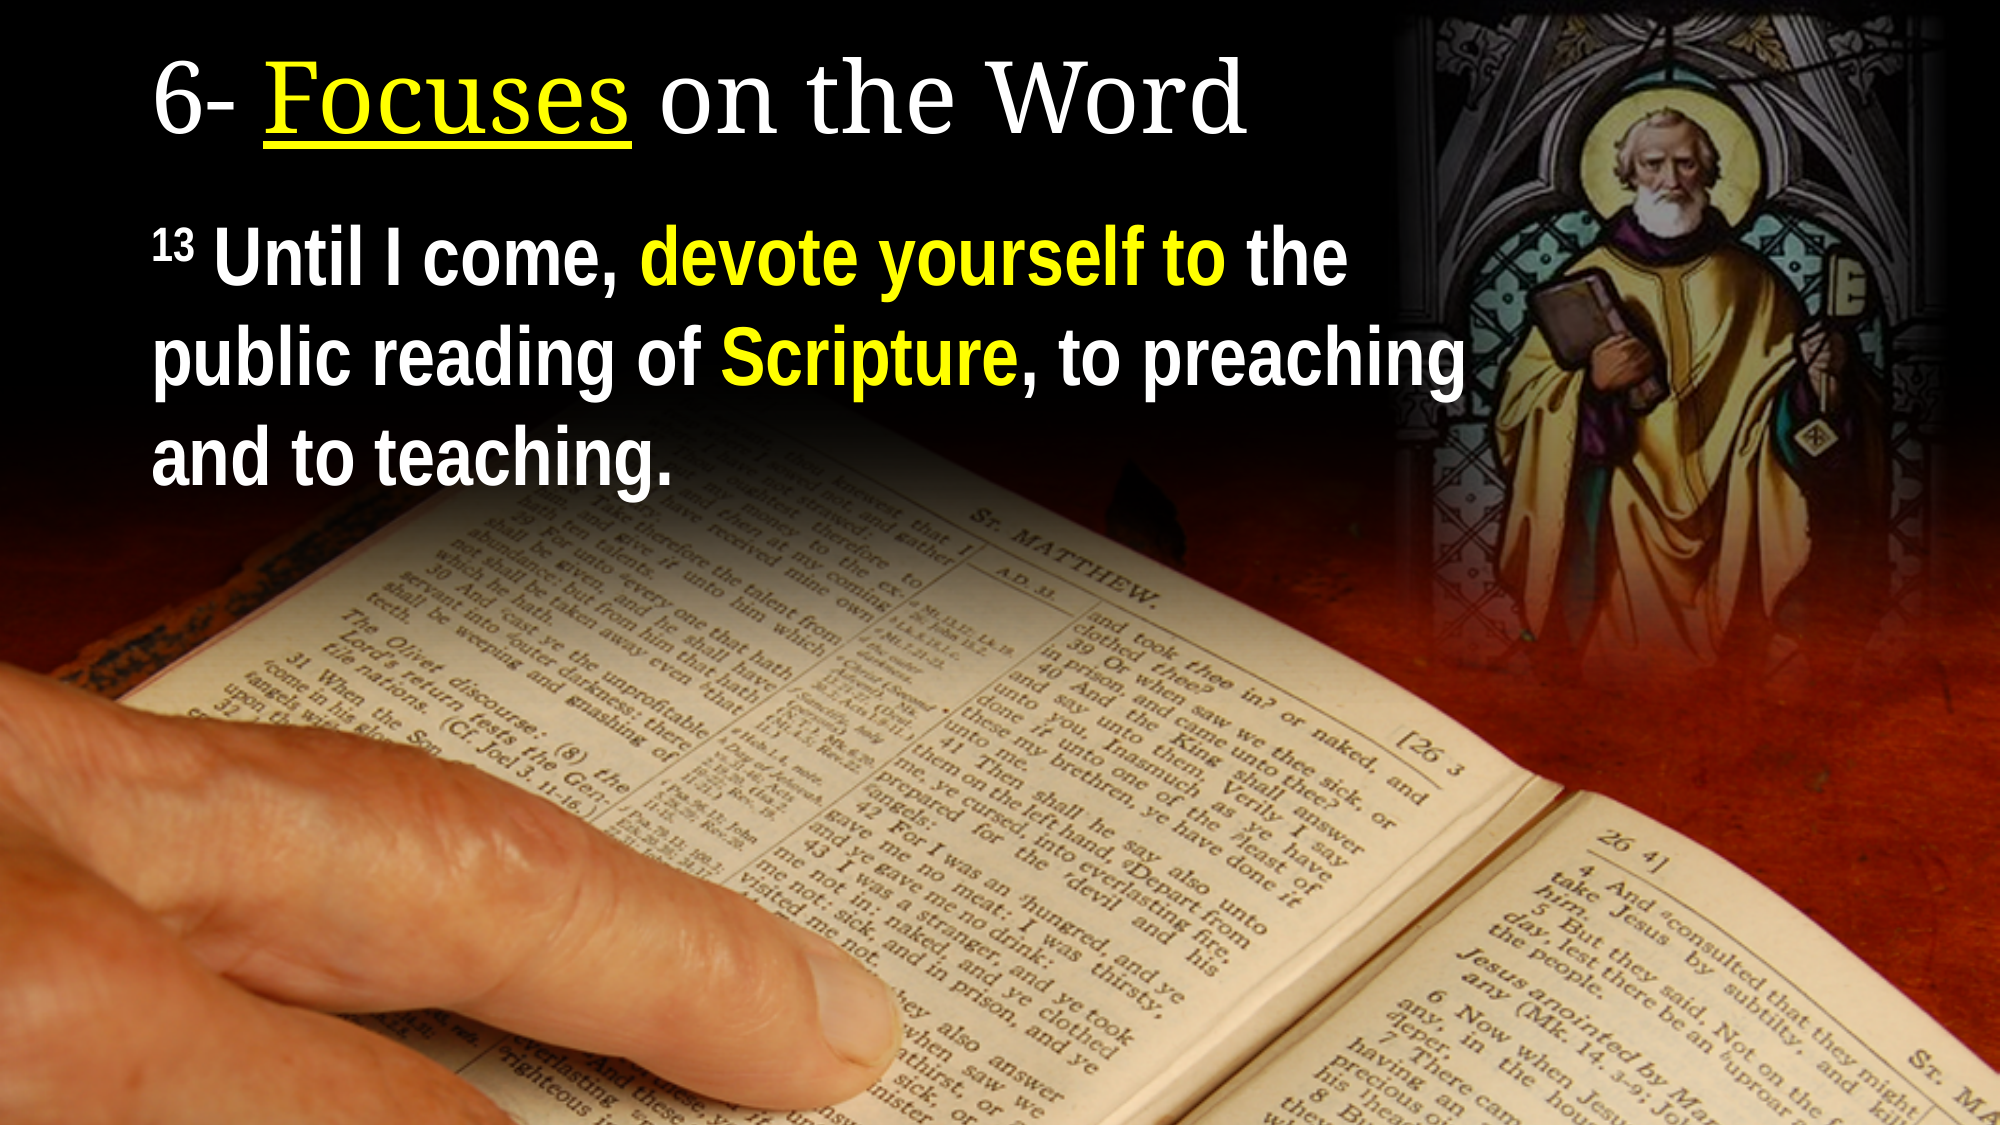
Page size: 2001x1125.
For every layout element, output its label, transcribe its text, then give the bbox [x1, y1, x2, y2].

title 6- Focuses on the Word [135, 0, 1900, 188]
list 13 Until I come, devote yourself to the public reading of Scripture, to preaching and to teaching. [135, 195, 1500, 344]
picture [0, 0, 2000, 1125]
